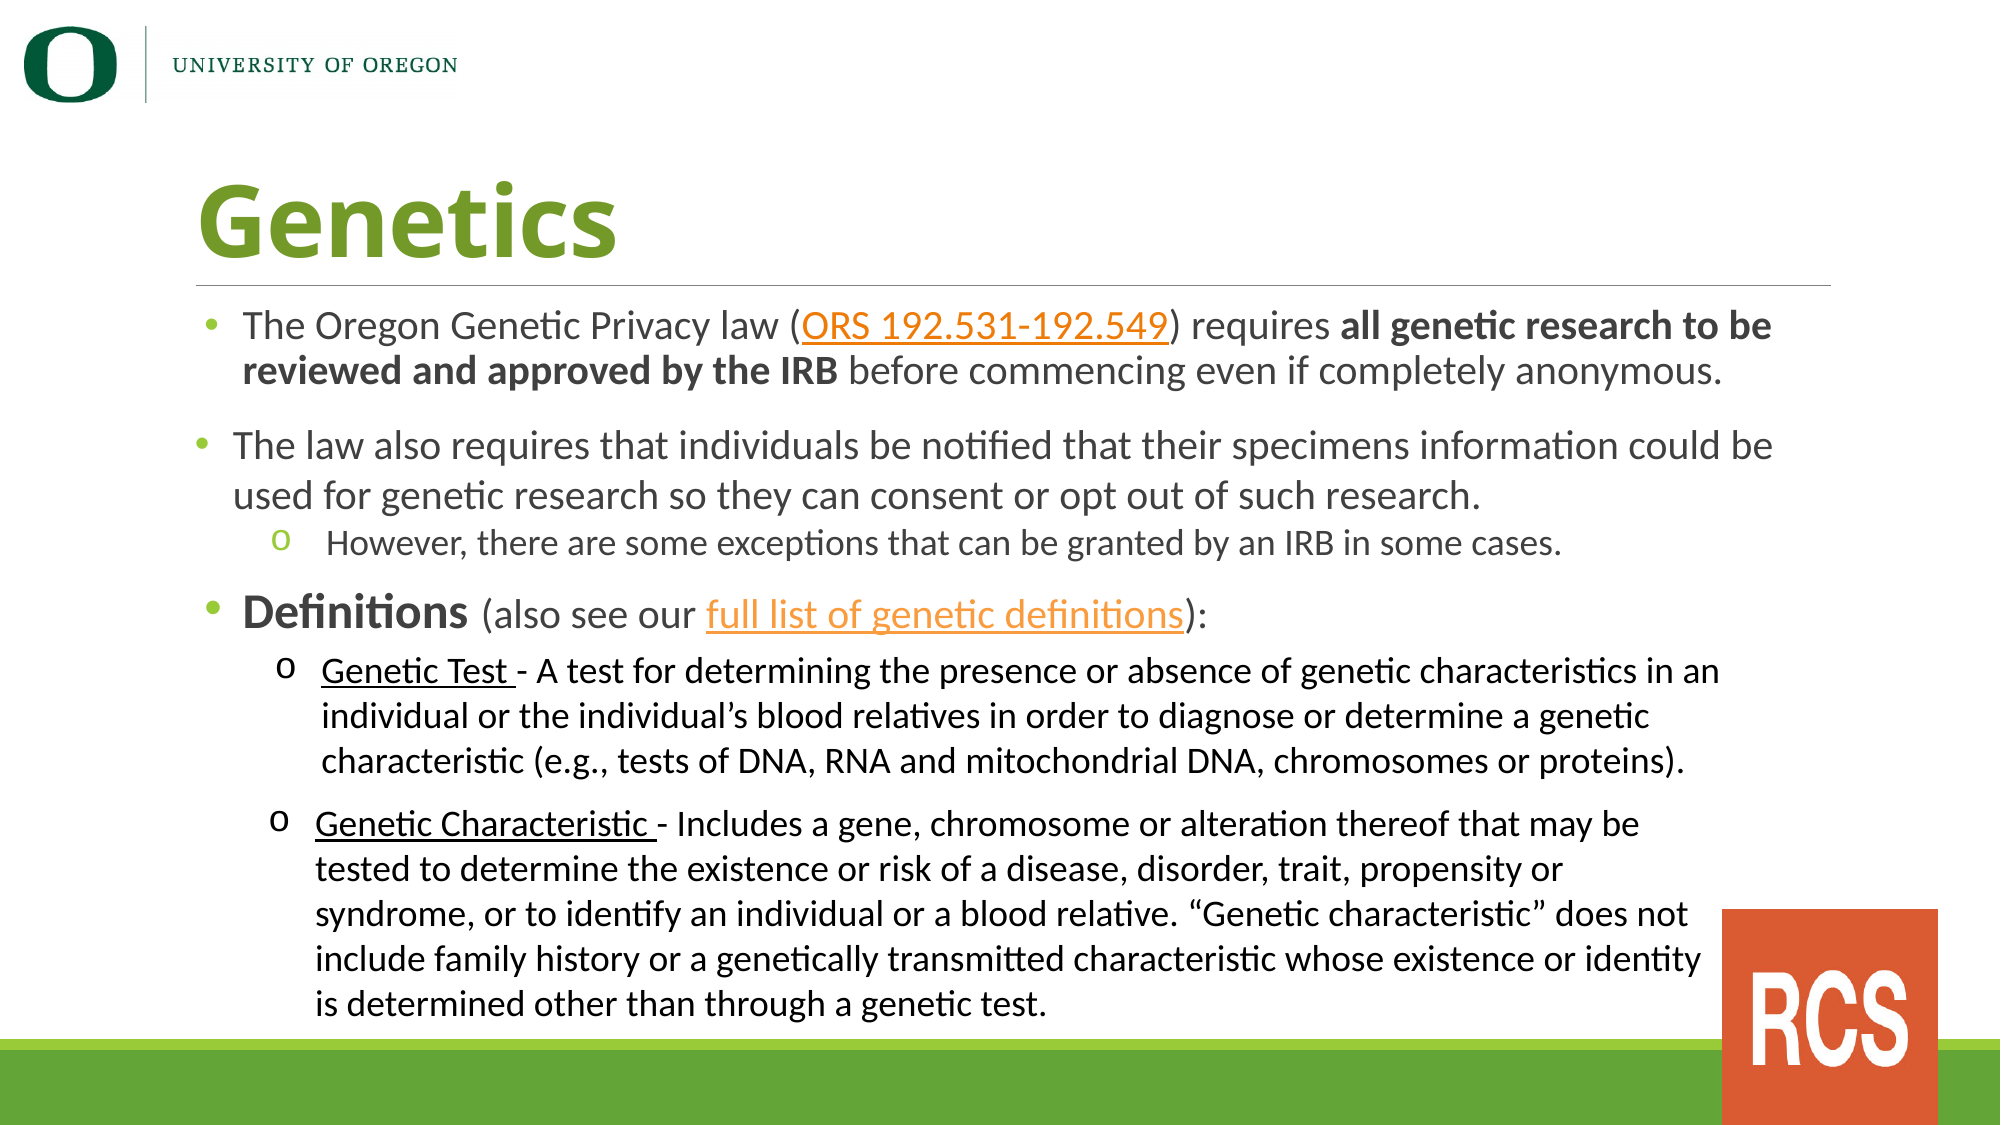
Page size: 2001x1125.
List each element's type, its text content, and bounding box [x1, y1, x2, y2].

list The Oregon Genetic Privacy law (ORS 192.531-192.549) requires all genetic research to be reviewed and approved by the IRB before commencing even if completely anonymous. [204, 296, 1855, 453]
text_box The law also requires that individuals be notified that their specimens information could be used for genetic research so they can consent or opt out of such research. However, there are some exceptions that can be granted by an IRB in some cases. [179, 410, 1842, 616]
picture [1722, 909, 1938, 1125]
title Genetics [180, 47, 1830, 285]
text_box Genetic Test - A test for determining the presence or absence of genetic characteristics in an individual or the individual’s blood relatives in order to diagnose or determine a genetic characteristic (e.g., tests of DNA, RNA and mitochondrial DNA, chromosomes or proteins). [259, 638, 1741, 789]
picture [24, 26, 457, 103]
text_box Definitions (also see our full list of genetic definitions): [204, 574, 1855, 1044]
text_box Genetic Characteristic - Includes a gene, chromosome or alteration thereof that may be tested to determine the existence or risk of a disease, disorder, trait, propensity or syndrome, or to identify an individual or a blood relative. “Genetic characteristic” does not include family history or a genetically transmitted characteristic whose existence or identity is determined other than through a genetic test. [253, 791, 1747, 1077]
